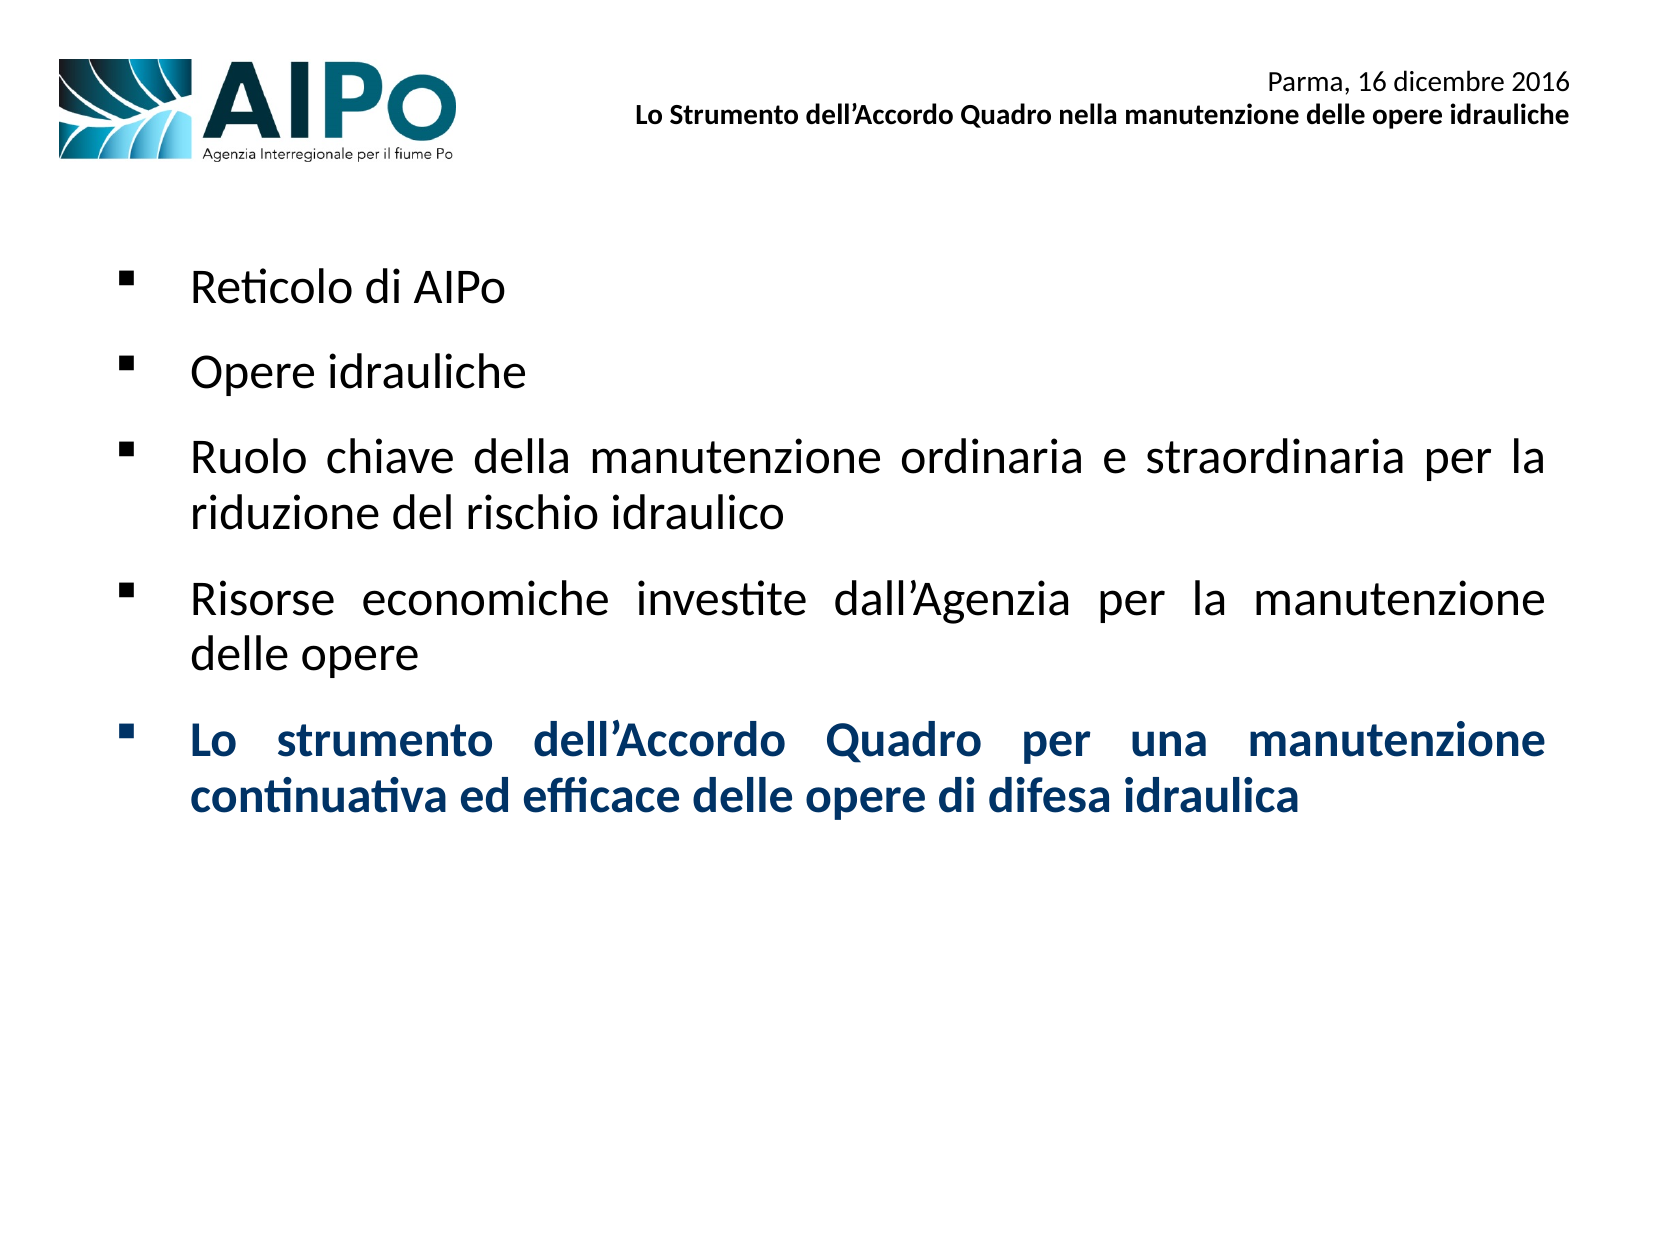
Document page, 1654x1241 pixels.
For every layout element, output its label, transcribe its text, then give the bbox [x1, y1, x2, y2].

picture [401, 86, 442, 129]
list Reticolo di AIPo Opere idrauliche Ruolo chiave della manutenzione ordinaria e straordinaria per la riduzione del rischio idraulico Risorse economiche investite dall’Agenzia per la manutenzione delle opere Lo strumento dell’Accordo Quadro per una manutenzione continuativa ed efficace delle opere di difesa idraulica [58, 253, 1547, 857]
picture [58, 58, 456, 162]
title Parma, 16 dicembre 2016 Lo Strumento dell’Accordo Quadro nella manutenzione delle opere idrauliche [82, 56, 1571, 177]
